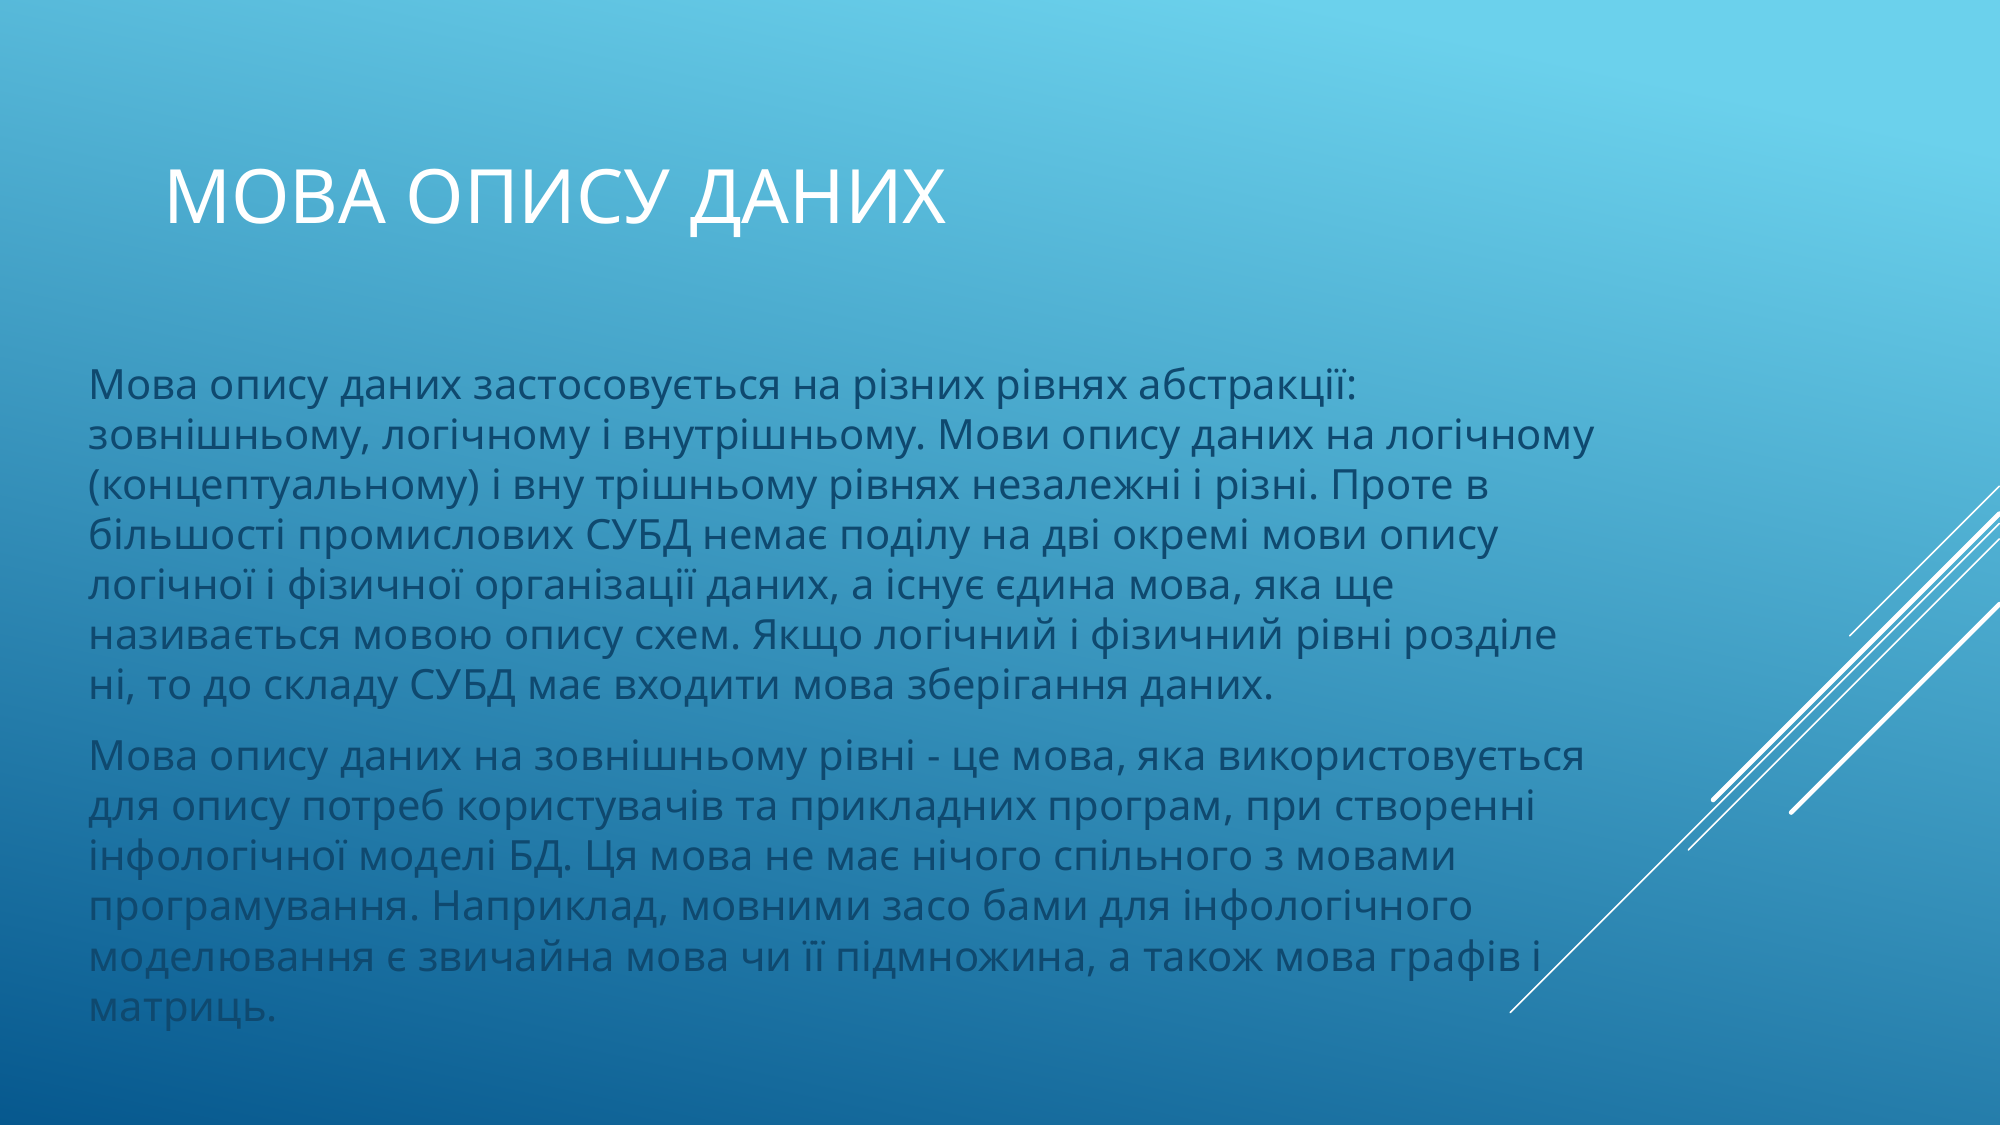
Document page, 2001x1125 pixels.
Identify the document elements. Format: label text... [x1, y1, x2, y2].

title Мова опису даних [148, 70, 1549, 318]
list Мова опису даних застосовується на різних рівнях абстракції: зовнішньому, логічному і внутрішньому. Мови опису даних на логічному (концептуальному) і вну трішньому рівнях незалежні і різні. Проте в більшості промислових СУБД немає поділу на дві окремі мови опису логічної і фізичної організації даних, а існує єдина мова, яка ще називається мовою опису схем. Якщо логічний і фізичний рівні розділе ні, то до складу СУБД має входити мова зберігання даних. Мова опису даних на зовнішньому рівні - це мова, яка використовується для опису потреб користувачів та прикладних програм, при створенні інфологічної моделі БД. Ця мова не має нічого спільного з мовами програмування. Наприклад, мовними засо бами для інфологічного моделювання є звичайна мова чи її підмножина, а також мова графів і матриць. [73, 350, 1623, 1045]
